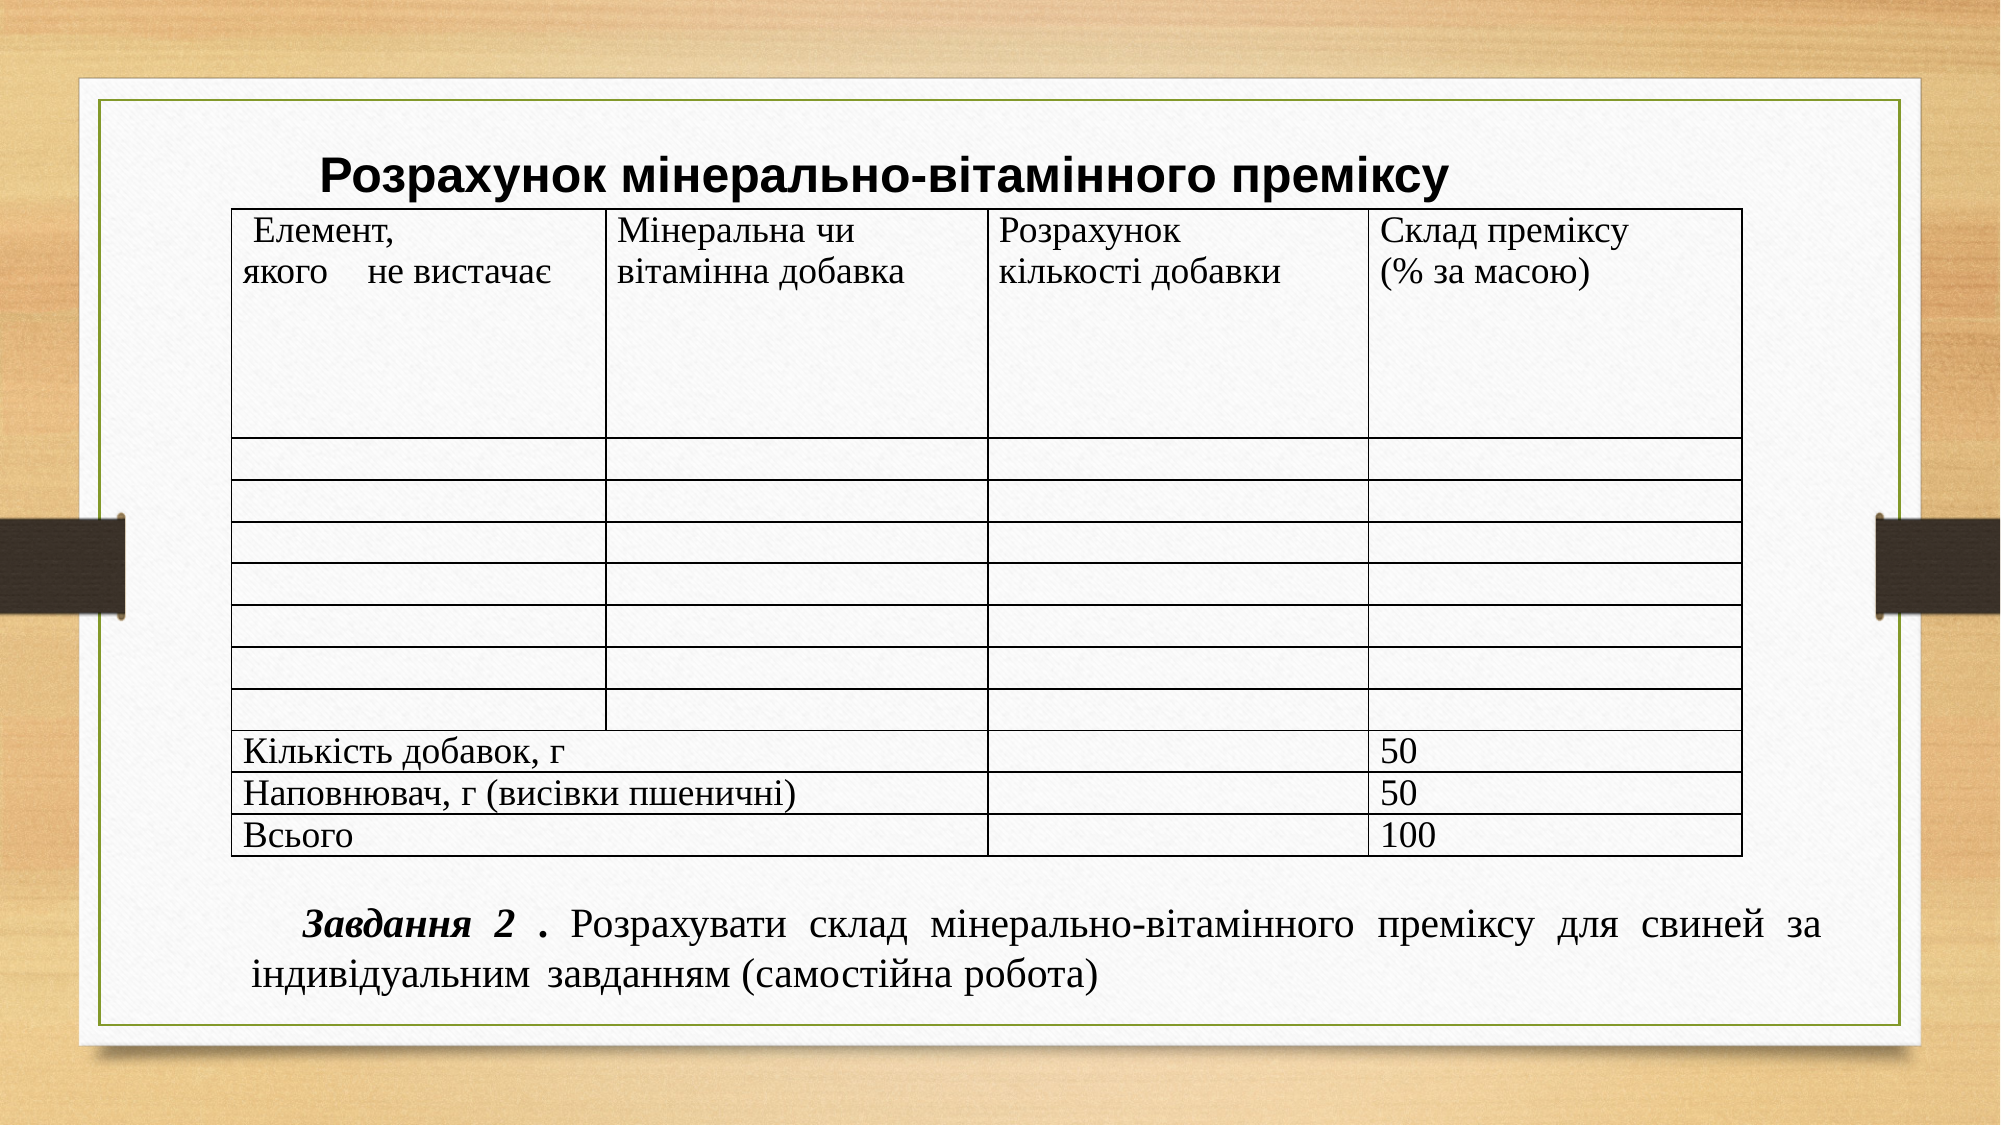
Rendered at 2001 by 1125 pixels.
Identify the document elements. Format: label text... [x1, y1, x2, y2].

table_cell [989, 815, 1368, 855]
table_cell [989, 564, 1368, 604]
table_cell Кількість добавок, г [232, 731, 987, 771]
table_cell [232, 564, 605, 604]
table_cell Наповнювач, г (висівки пшеничні) [232, 773, 987, 813]
table_cell [232, 690, 605, 730]
table_cell [232, 481, 605, 521]
table_cell [607, 439, 987, 479]
table_cell [232, 439, 605, 479]
table_cell [1369, 648, 1741, 688]
table_cell [607, 523, 987, 562]
table_cell [232, 606, 605, 646]
table_cell [989, 690, 1368, 730]
table_cell [989, 523, 1368, 562]
table_cell [1369, 690, 1741, 730]
text_box Завдання 2 . Розрахувати склад мінерально-вітамінного преміксу для свиней за індивідуальним завданням (самостійна робота) [182, 888, 1888, 1003]
table_cell [989, 773, 1368, 813]
table_cell [989, 481, 1368, 521]
table_cell 100 [1369, 815, 1741, 855]
table_cell 50 [1369, 773, 1741, 813]
table_cell [1369, 564, 1741, 604]
table_header Розрахунок кількості добавки [989, 248, 1368, 437]
table_cell [1369, 606, 1741, 646]
table_cell [607, 606, 987, 646]
table_cell [607, 690, 987, 730]
table_cell [607, 564, 987, 604]
table_cell [1369, 523, 1741, 562]
table_header Елемент, якого не вистачає [232, 210, 605, 437]
table_cell [989, 606, 1368, 646]
table_header Мінеральна чи вітамінна добавка [607, 248, 987, 437]
text_box Розрахунок мінерально-вітамінного преміксу [244, 141, 2000, 248]
table_cell [232, 648, 605, 688]
table_cell [1369, 439, 1741, 479]
table_cell [989, 648, 1368, 688]
table_cell [989, 439, 1368, 479]
table_cell [232, 523, 605, 562]
table_header Склад преміксу (% за масою) [1369, 248, 1741, 437]
table_cell Всього [232, 815, 987, 855]
table_cell 50 [1369, 731, 1741, 771]
table_cell [607, 648, 987, 688]
table_cell [1369, 481, 1741, 521]
picture [0, 0, 2001, 1125]
table_cell [989, 731, 1368, 771]
table_cell [607, 481, 987, 521]
